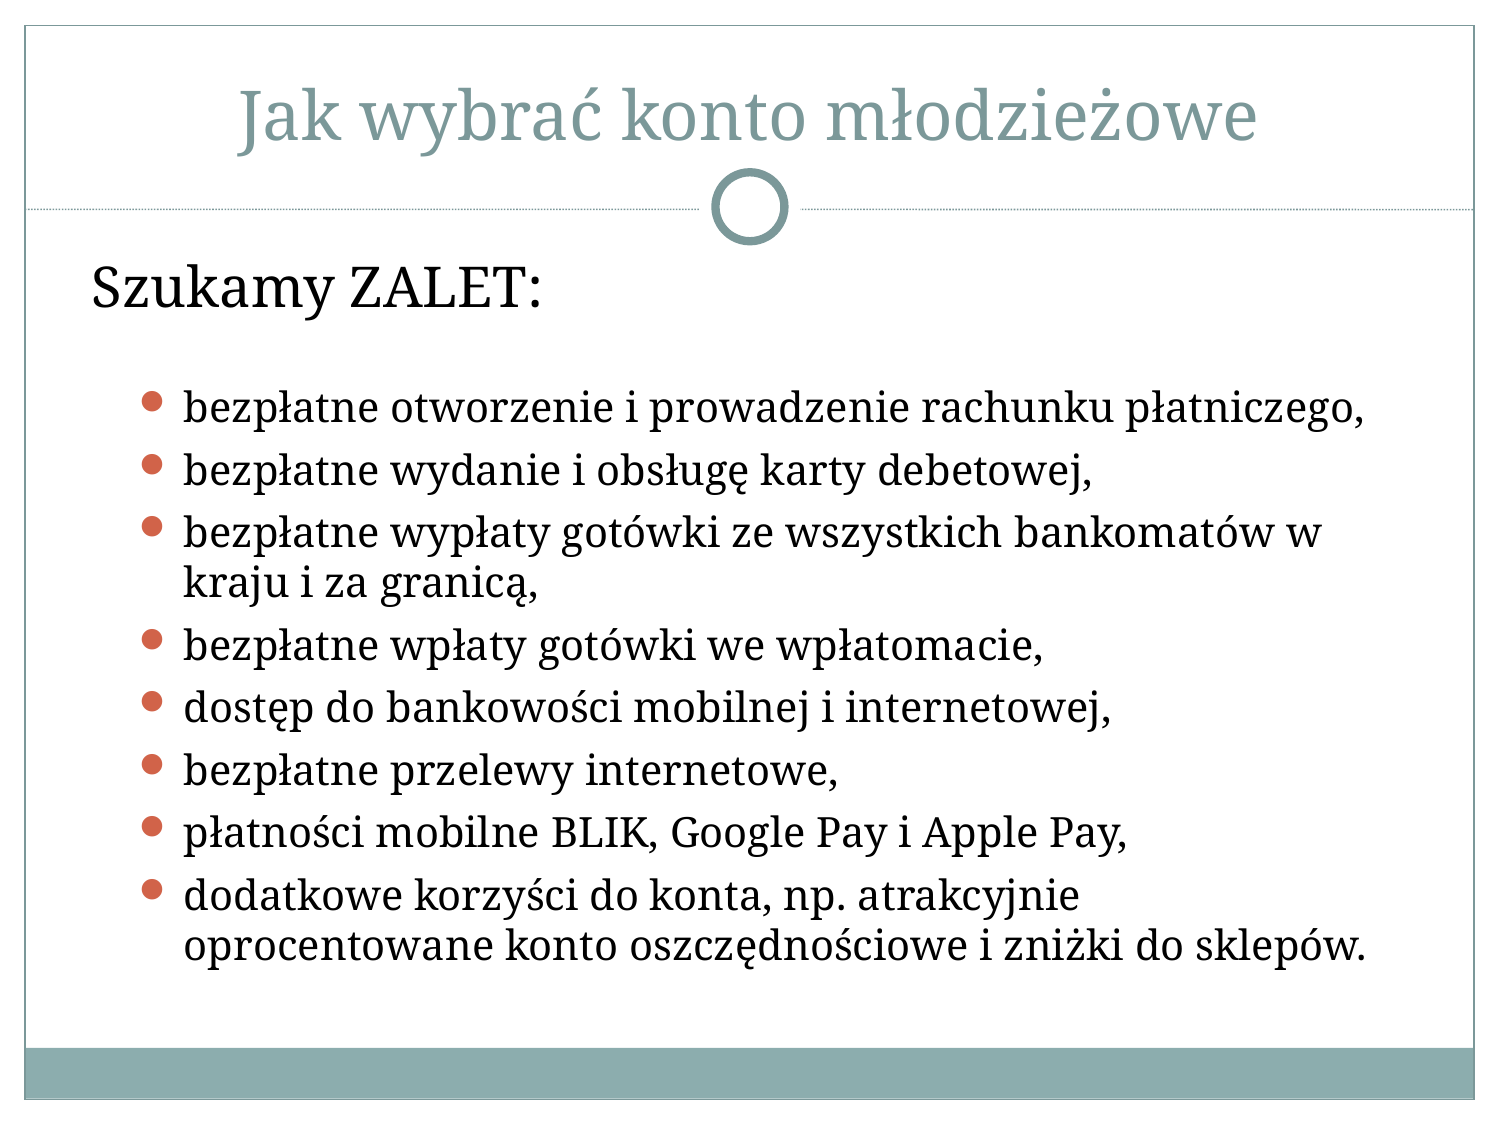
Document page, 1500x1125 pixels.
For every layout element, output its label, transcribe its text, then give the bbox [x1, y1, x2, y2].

title Jak wybrać konto młodzieżowe [49, 37, 1450, 162]
text_box Szukamy ZALET: [76, 243, 691, 362]
list bezpłatne otworzenie i prowadzenie rachunku płatniczego, bezpłatne wydanie i obsługę karty debetowej, bezpłatne wypłaty gotówki ze wszystkich bankomatów w kraju i za granicą, bezpłatne wpłaty gotówki we wpłatomacie, dostęp do bankowości mobilnej i internetowej, bezpłatne przelewy internetowe, płatności mobilne BLIK, Google Pay i Apple Pay, dodatkowe korzyści do konta, np. atrakcyjnie oprocentowane konto oszczędnościowe i zniżki do sklepów. [123, 373, 1398, 1025]
